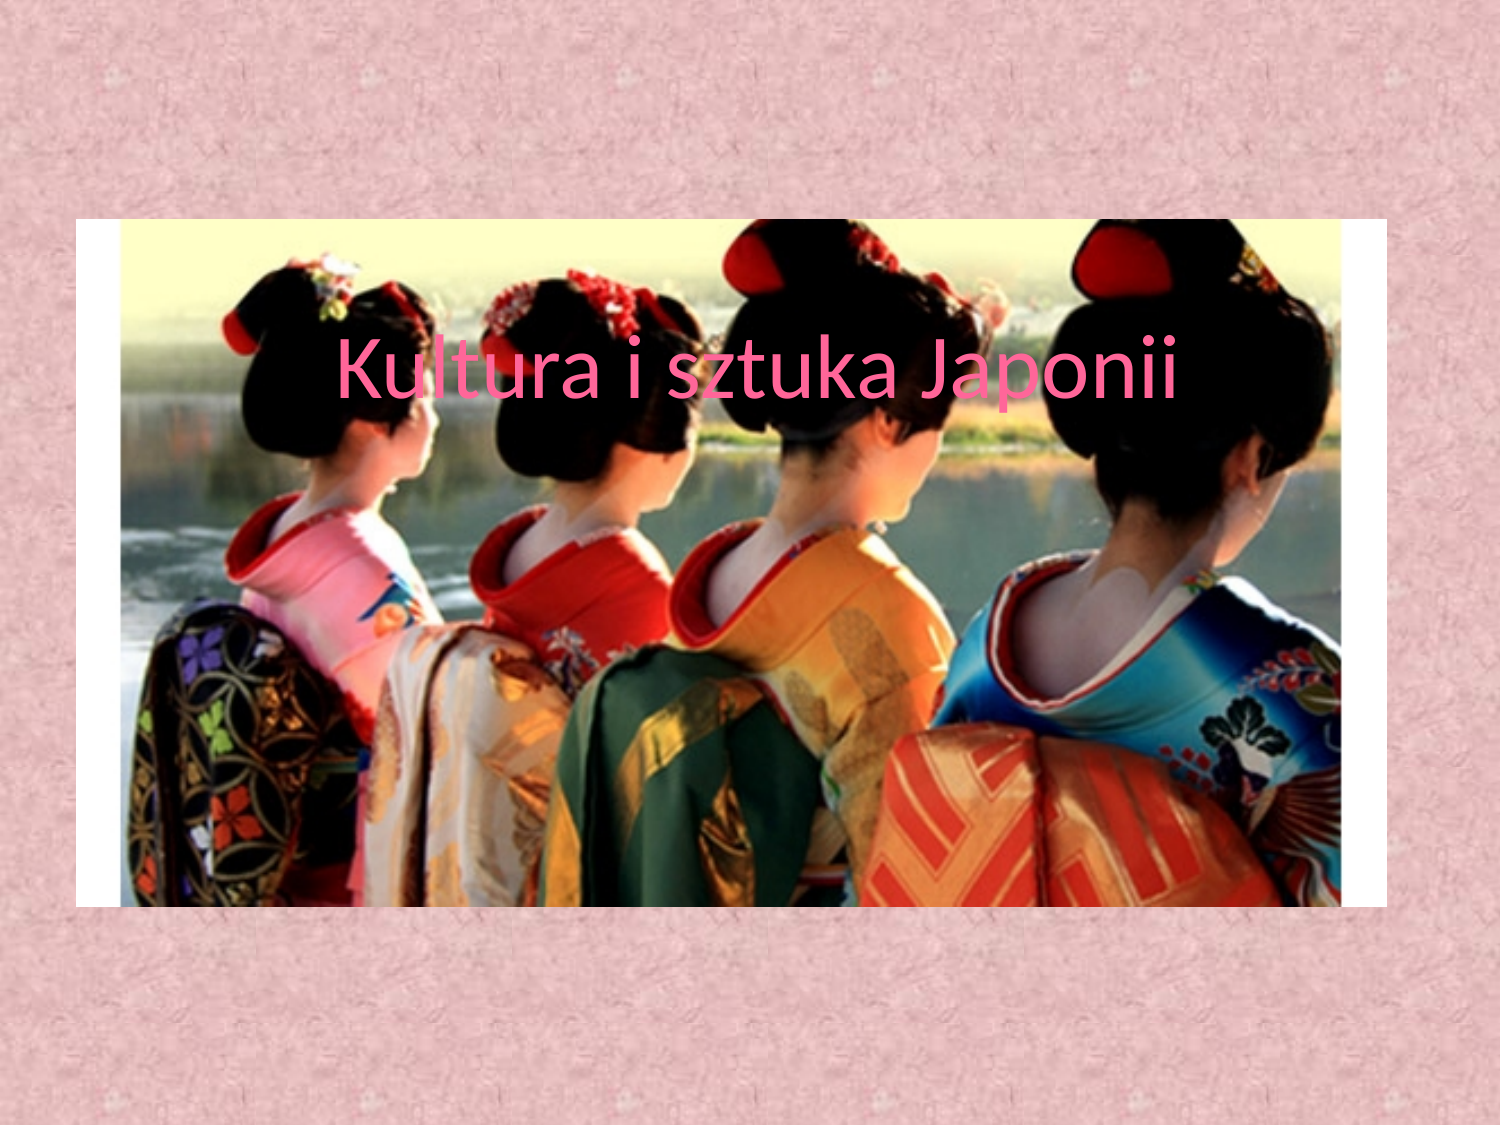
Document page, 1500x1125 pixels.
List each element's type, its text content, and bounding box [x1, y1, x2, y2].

title Kultura i sztuka Japonii [64, 172, 1453, 551]
picture [0, 0, 1500, 1125]
